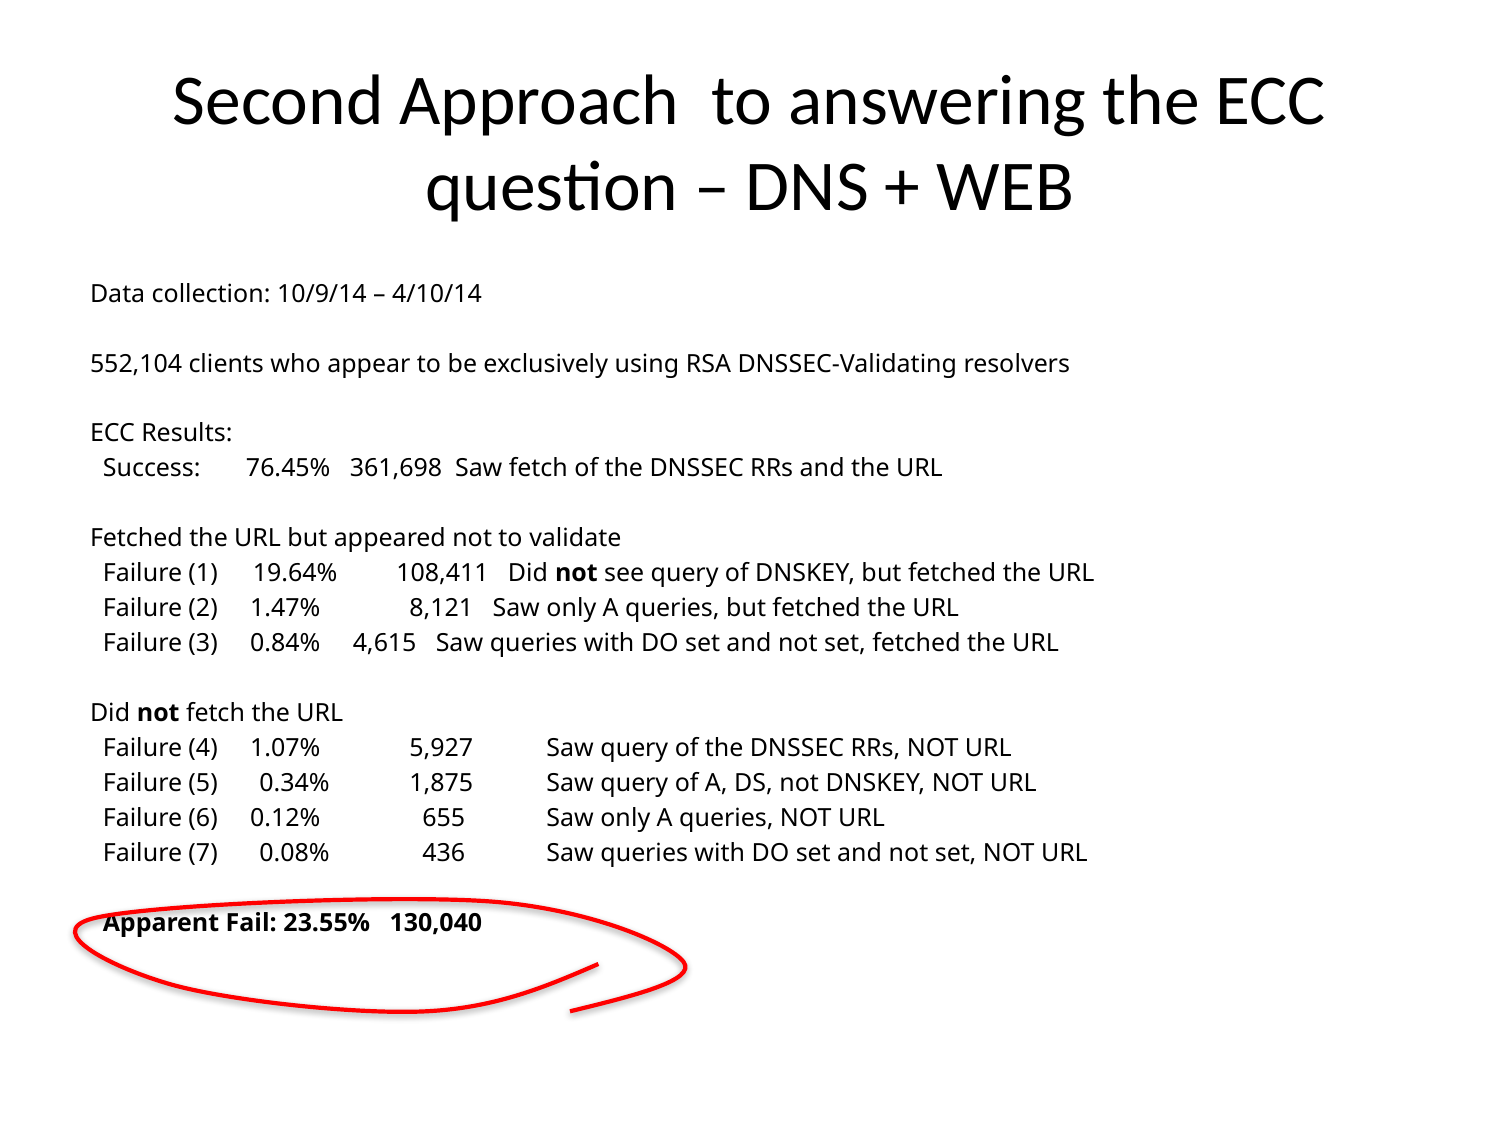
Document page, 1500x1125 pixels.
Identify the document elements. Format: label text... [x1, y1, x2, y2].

text_box [72, 897, 688, 1014]
list Data collection: 10/9/14 – 4/10/14 552,104 clients who appear to be exclusively using RSA DNSSEC-Validating resolvers ECC Results: Success: 76.45% 361,698 Saw fetch of the DNSSEC RRs and the URL Fetched the URL but appeared not to validate Failure (1) 19.64% 108,411 Did not see query of DNSKEY, but fetched the URL Failure (2) 1.47% 8,121 Saw only A queries, but fetched the URL Failure (3) 0.84% 4,615 Saw queries with DO set and not set, fetched the URL Did not fetch the URL Failure (4) 1.07% 5,927 Saw query of the DNSSEC RRs, NOT URL Failure (5) 0.34% 1,875 Saw query of A, DS, not DNSKEY, NOT URL Failure (6) 0.12% 655 Saw only A queries, NOT URL Failure (7) 0.08% 436 Saw queries with DO set and not set, NOT URL Apparent Fail: 23.55% 130,040 [75, 269, 1463, 1012]
title Second Approach to answering the ECC question – DNS + WEB [75, 45, 1425, 233]
